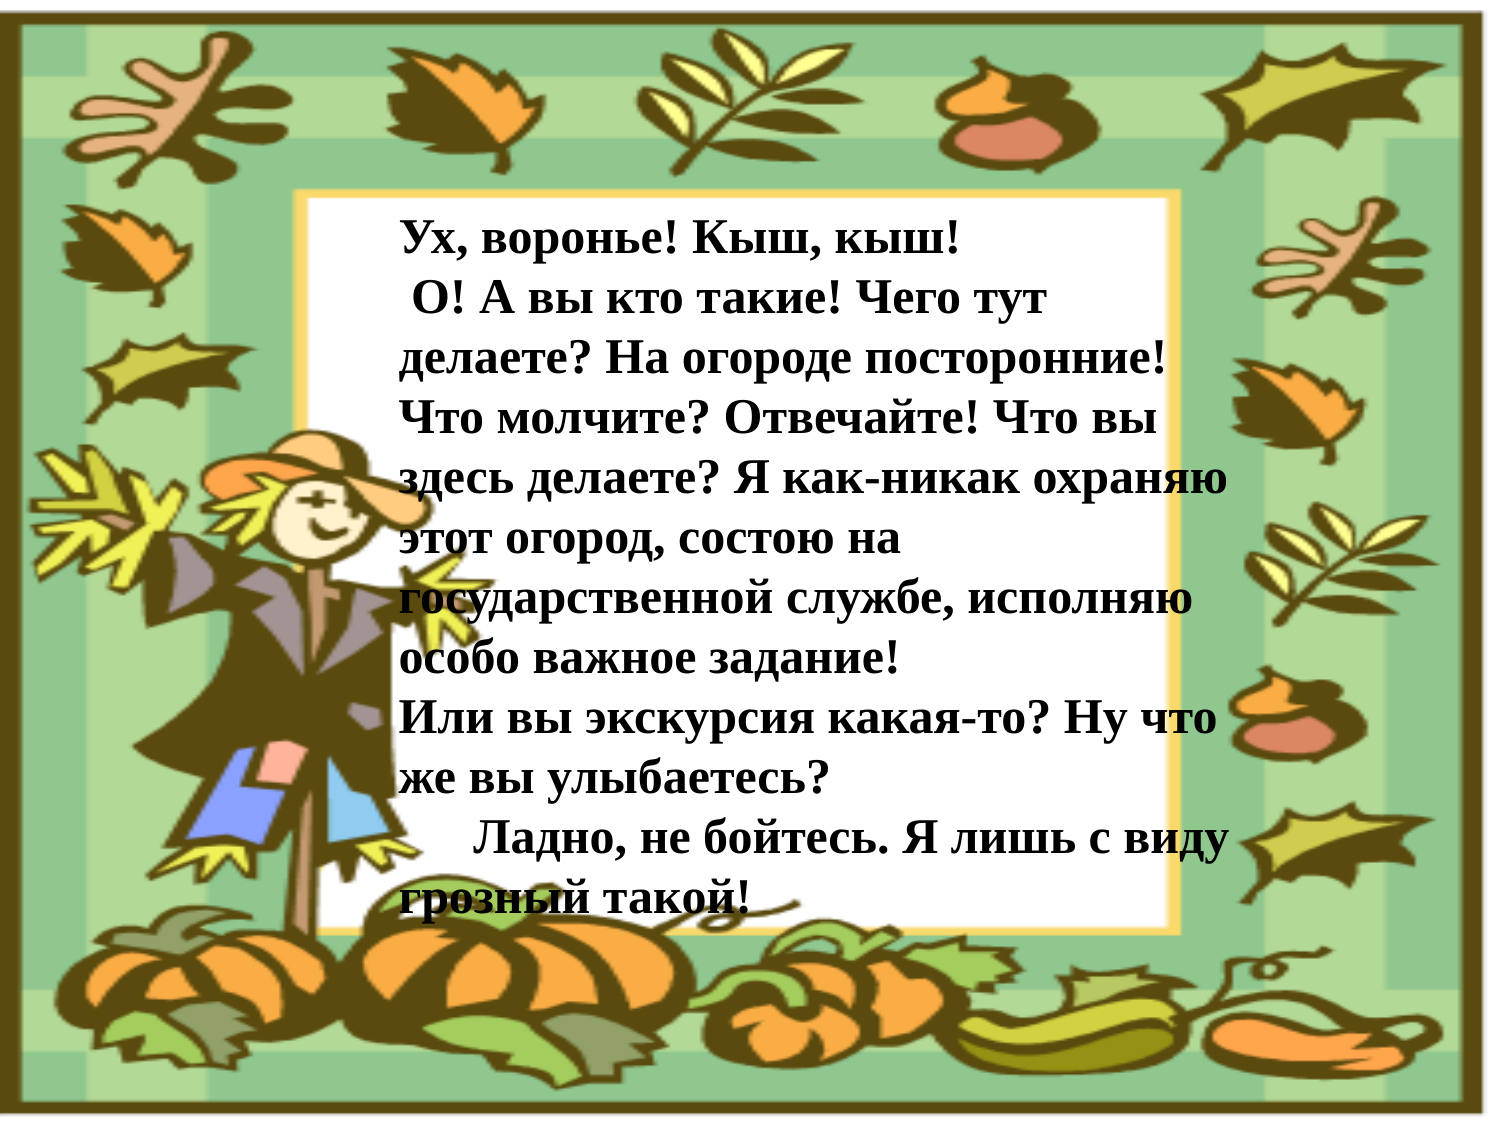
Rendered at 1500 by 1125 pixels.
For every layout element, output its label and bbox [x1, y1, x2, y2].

list [0, 9, 1500, 1121]
